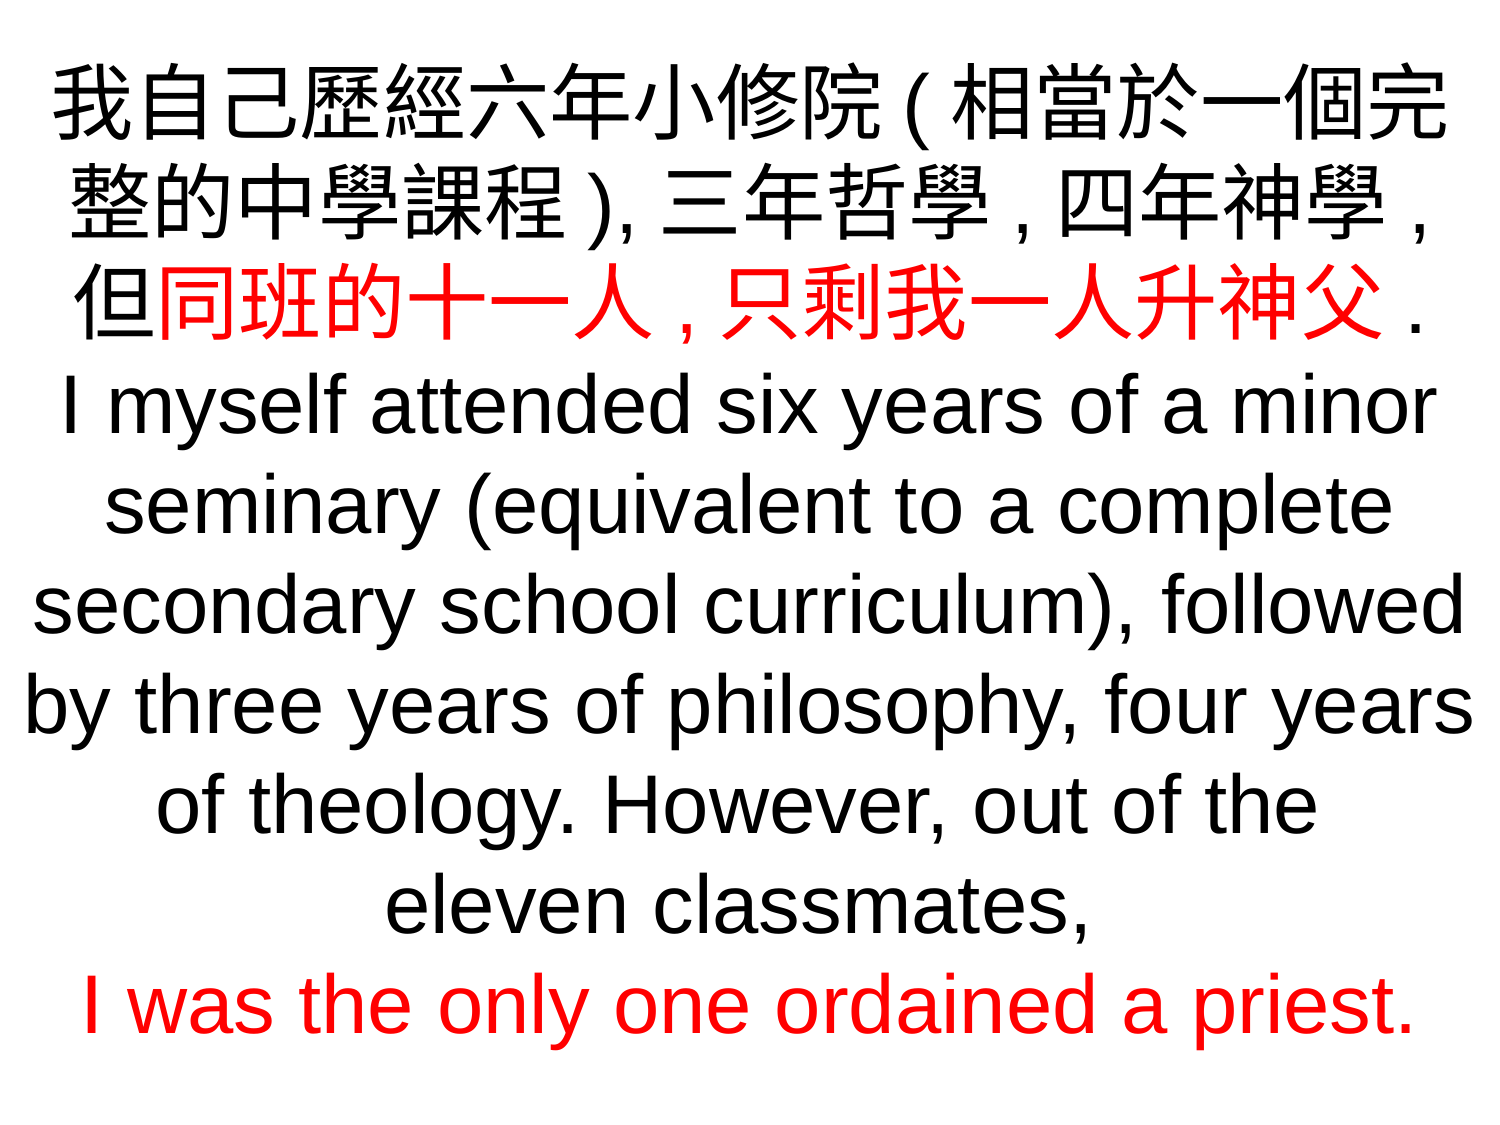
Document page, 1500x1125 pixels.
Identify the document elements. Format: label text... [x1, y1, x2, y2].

subtitle 我自己歷經六年小修院(相當於一個完整的中學課程),三年哲學,四年神學, 但同班的十一人,只剩我一人升神父. I myself attended six years of a minor seminary (equivalent to a complete secondary school curriculum), followed by three years of philosophy, four years of theology. However, out of the eleven classmates, I was the only one ordained a priest. [0, 42, 1500, 1094]
